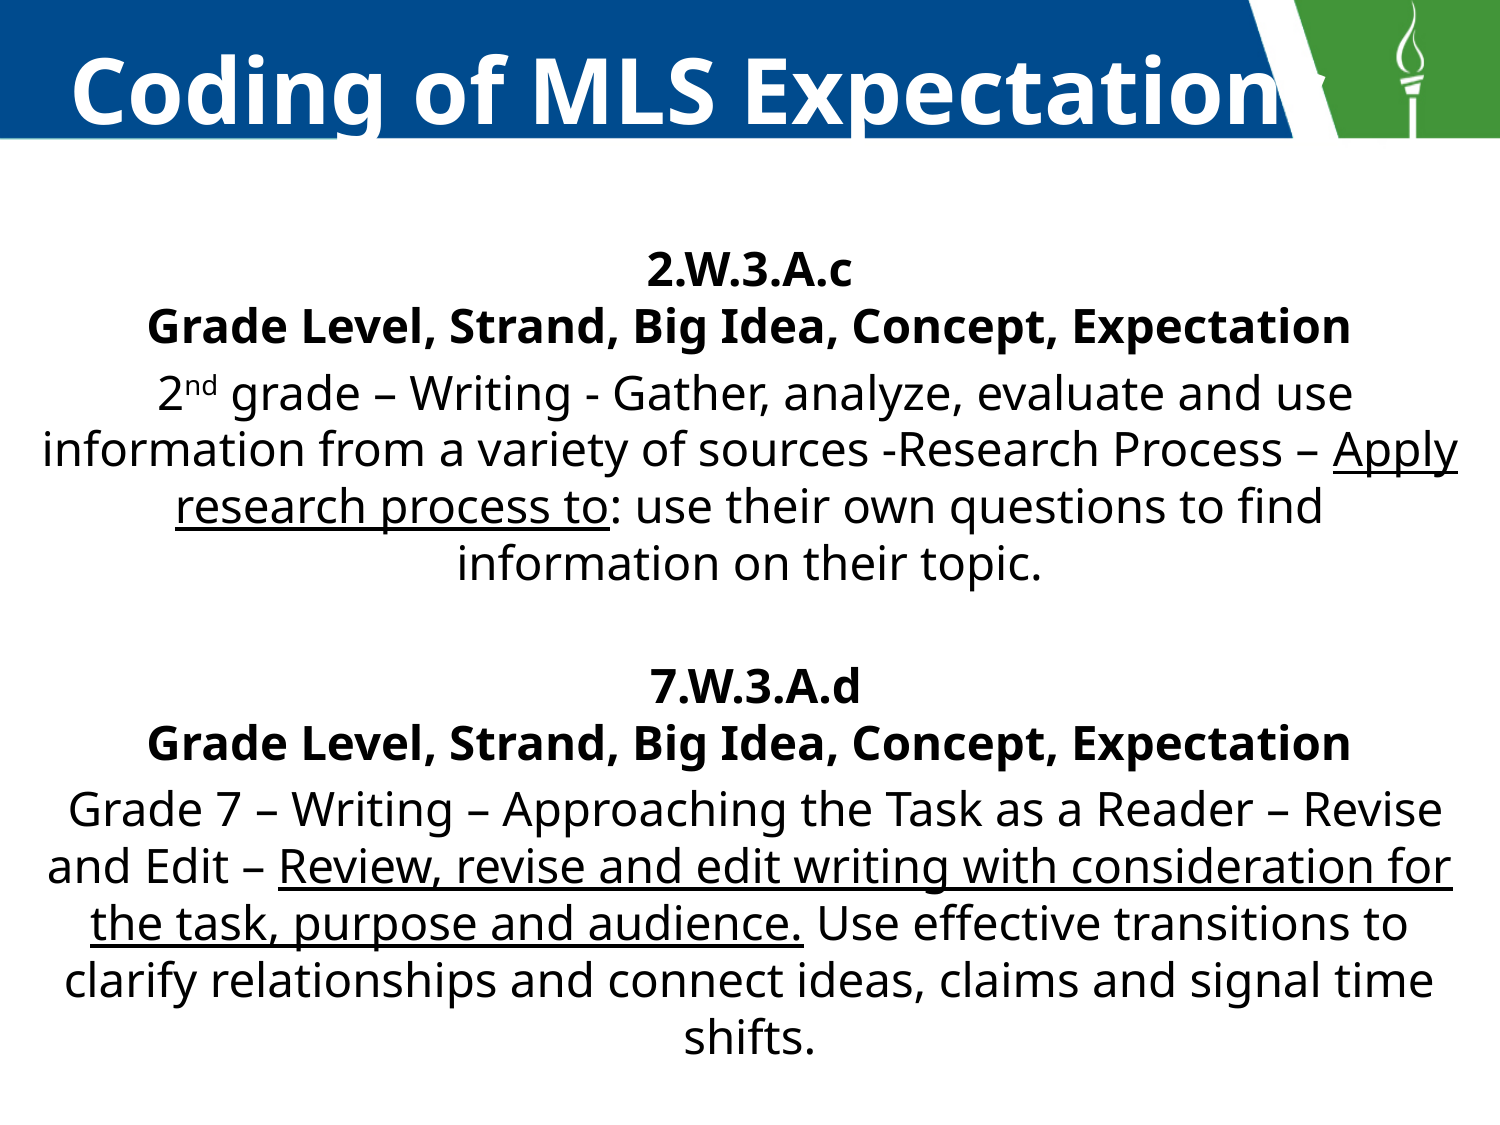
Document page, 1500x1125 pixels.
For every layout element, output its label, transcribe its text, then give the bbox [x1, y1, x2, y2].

title Coding of MLS Expectations [0, 0, 1425, 175]
list 2.W.3.A.c Grade Level, Strand, Big Idea, Concept, Expectation 2nd grade – Writing - Gather, analyze, evaluate and use information from a variety of sources -Research Process – Apply research process to: use their own questions to find information on their topic. 7.W.3.A.d Grade Level, Strand, Big Idea, Concept, Expectation Grade 7 – Writing – Approaching the Task as a Reader – Revise and Edit – Review, revise and edit writing with consideration for the task, purpose and audience. Use effective transitions to clarify relationships and connect ideas, claims and signal time shifts. [24, 174, 1475, 1080]
picture [0, 0, 1500, 1125]
